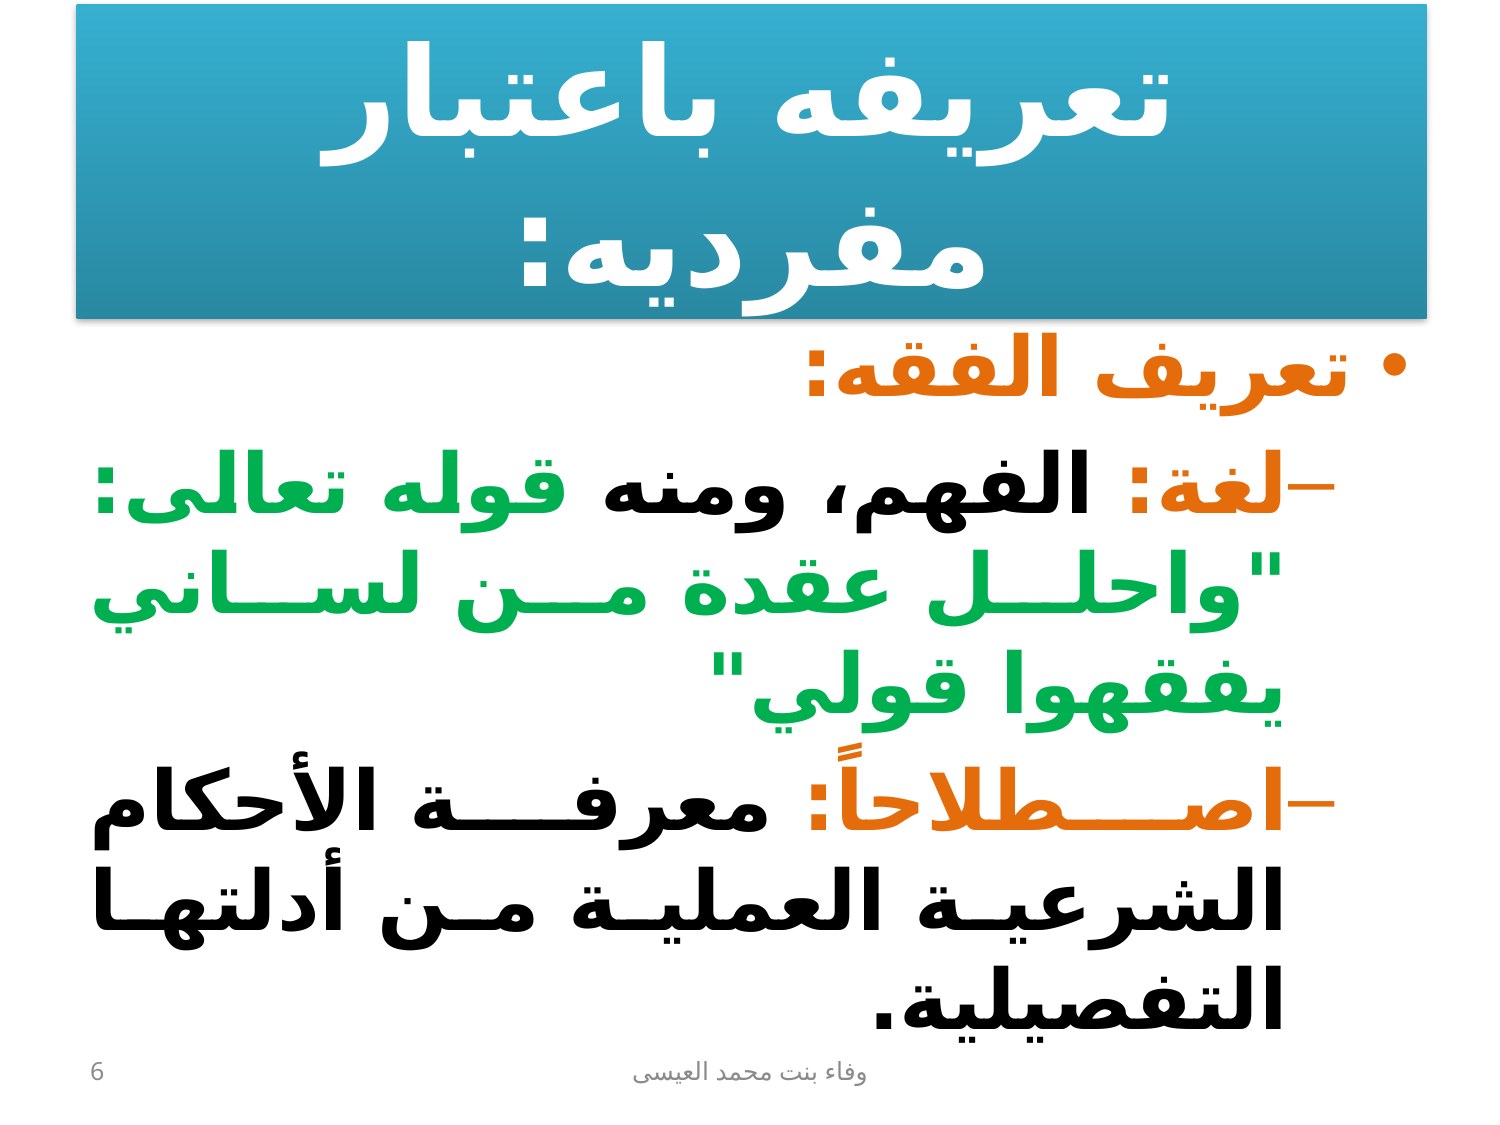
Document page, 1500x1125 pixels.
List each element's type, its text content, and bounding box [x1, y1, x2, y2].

slide_number 6 [75, 1042, 425, 1103]
text_box تعريفه باعتبار مفرديه: [76, 4, 1427, 319]
footer وفاء بنت محمد العيسى [512, 1042, 988, 1103]
list تعريف الفقه: لغة: الفهم، ومنه قوله تعالى: "واحلل عقدة من لساني يفقهوا قولي" اصطلاحاً: معرفة الأحكام الشرعية العملية من أدلتها التفصيلية. [75, 327, 1425, 1055]
